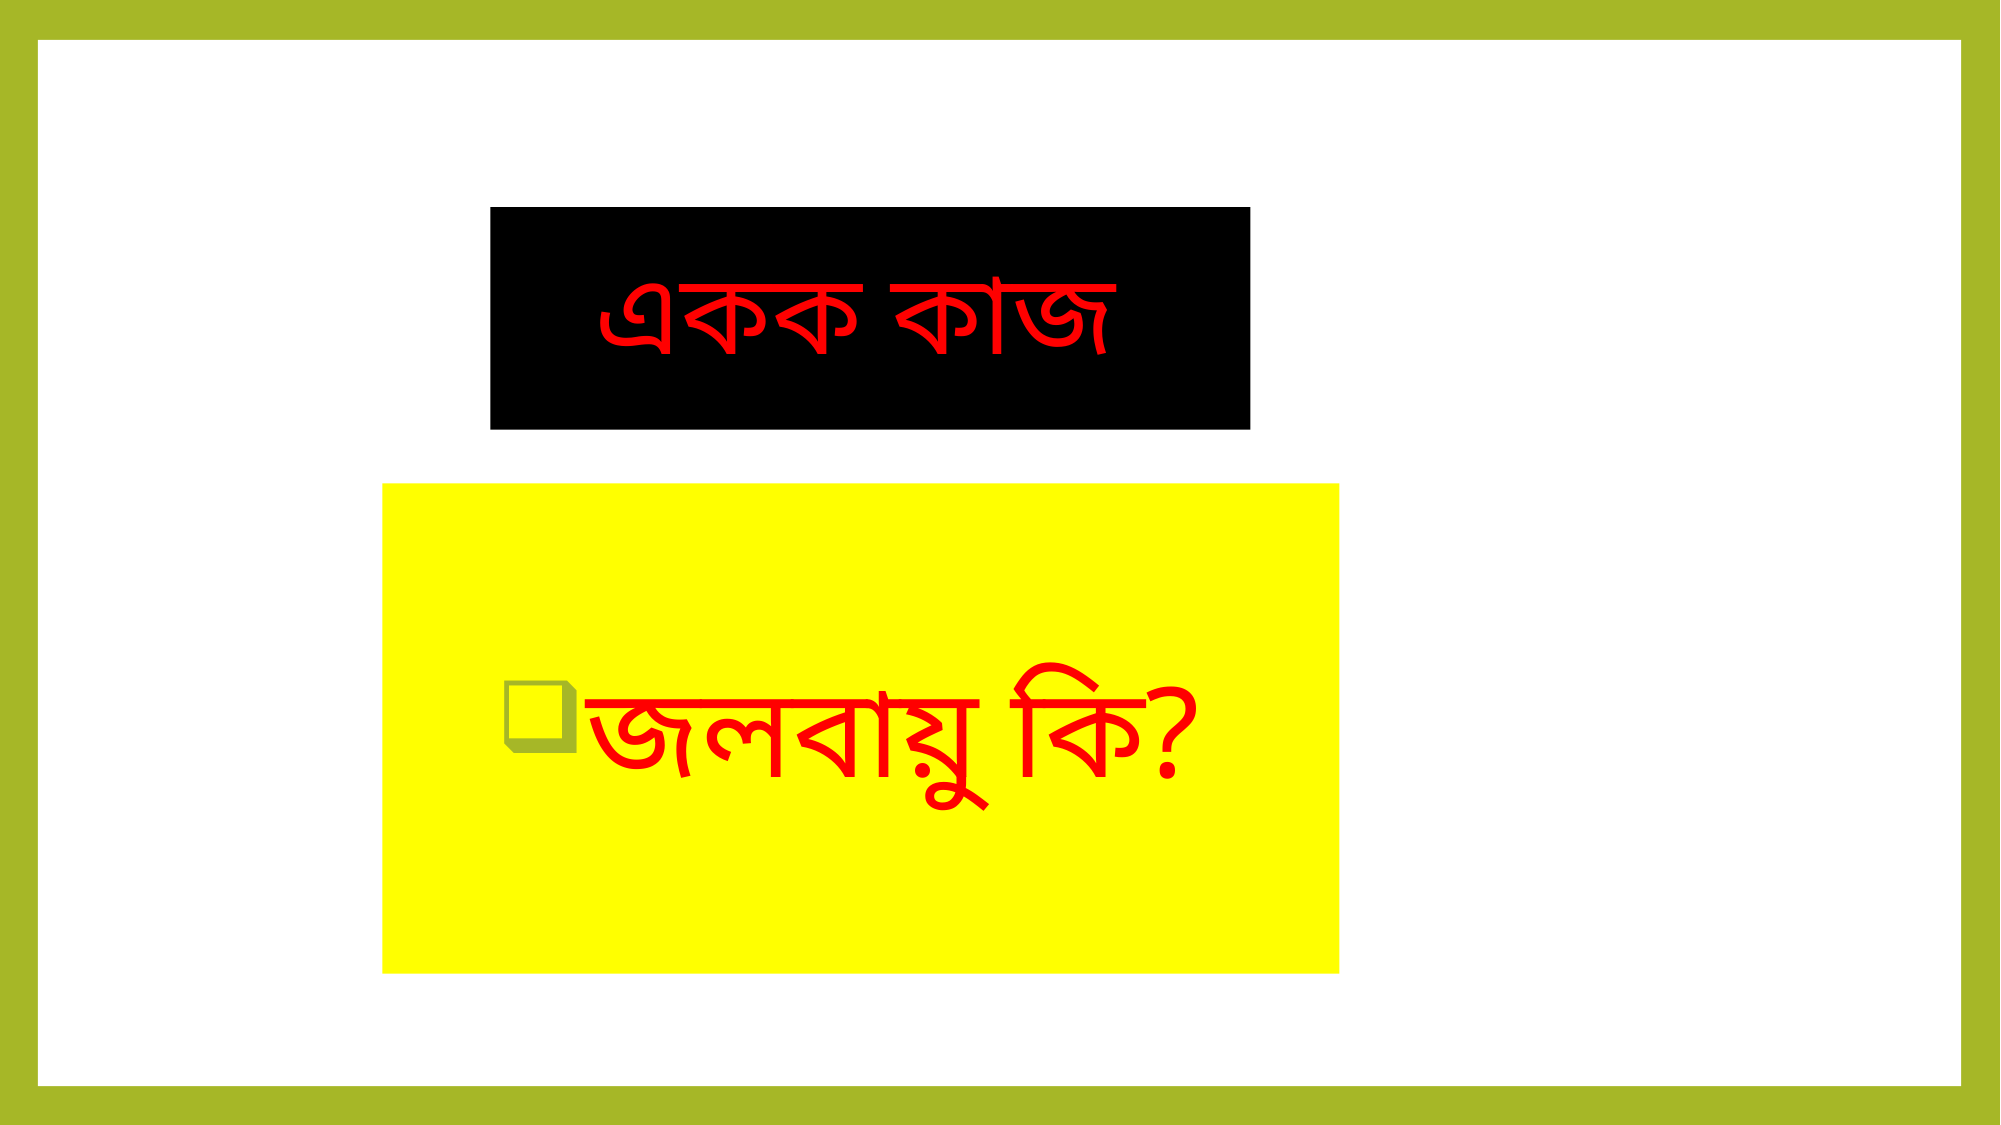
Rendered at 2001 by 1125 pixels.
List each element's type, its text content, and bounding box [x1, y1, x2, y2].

title একক কাজ [490, 207, 1251, 430]
list জলবায়ু কি? [382, 483, 1340, 974]
